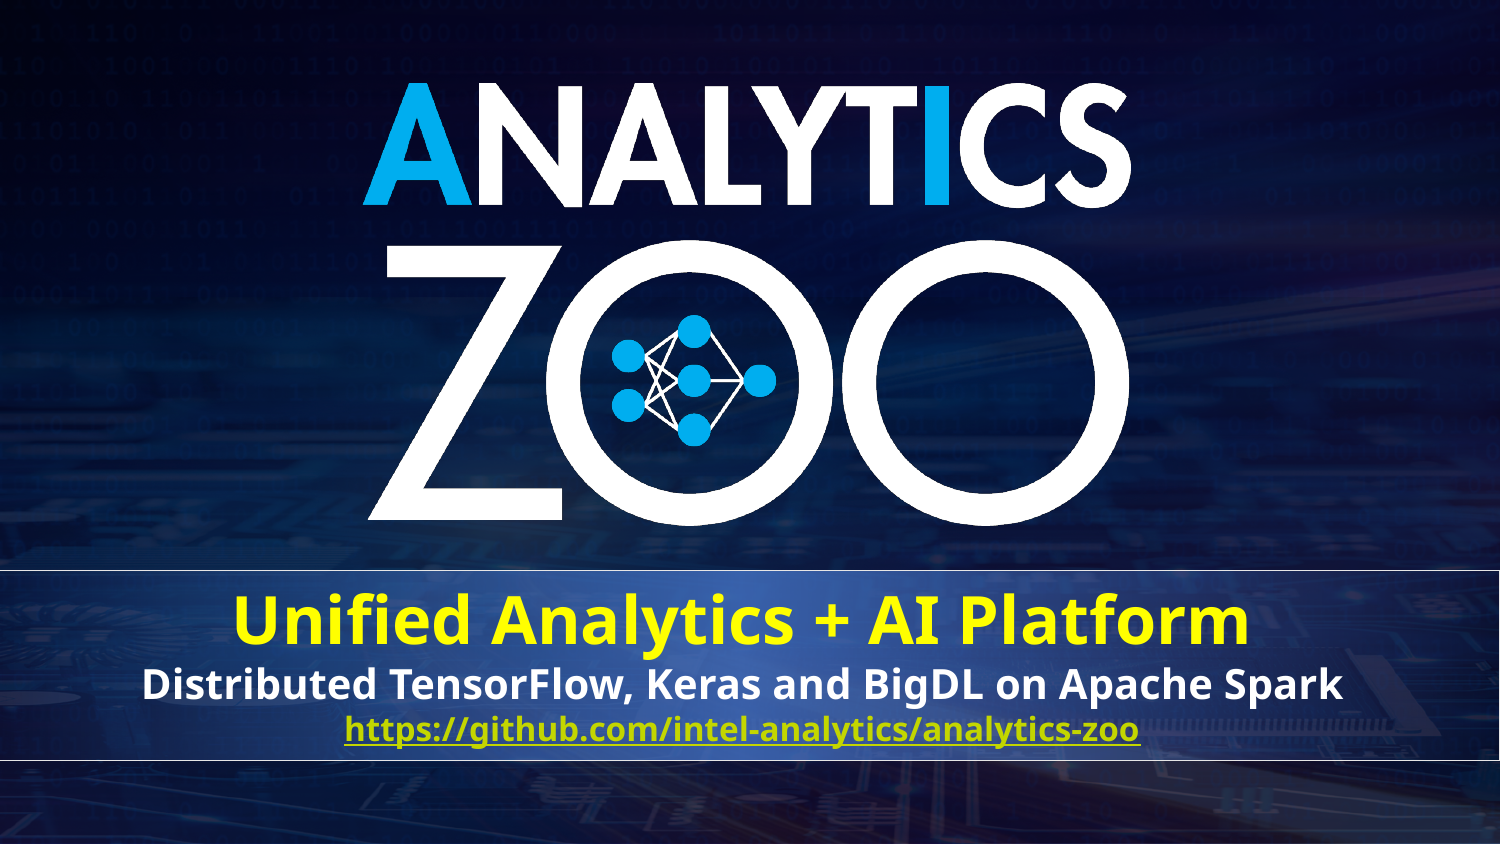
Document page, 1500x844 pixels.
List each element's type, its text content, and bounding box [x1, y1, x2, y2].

text_box Unified Analytics + AI Platform Distributed TensorFlow, Keras and BigDL on Apache Spark https://github.com/intel-analytics/analytics-zoo [0, 570, 1500, 761]
picture [0, 761, 1500, 844]
picture [0, 0, 1500, 570]
